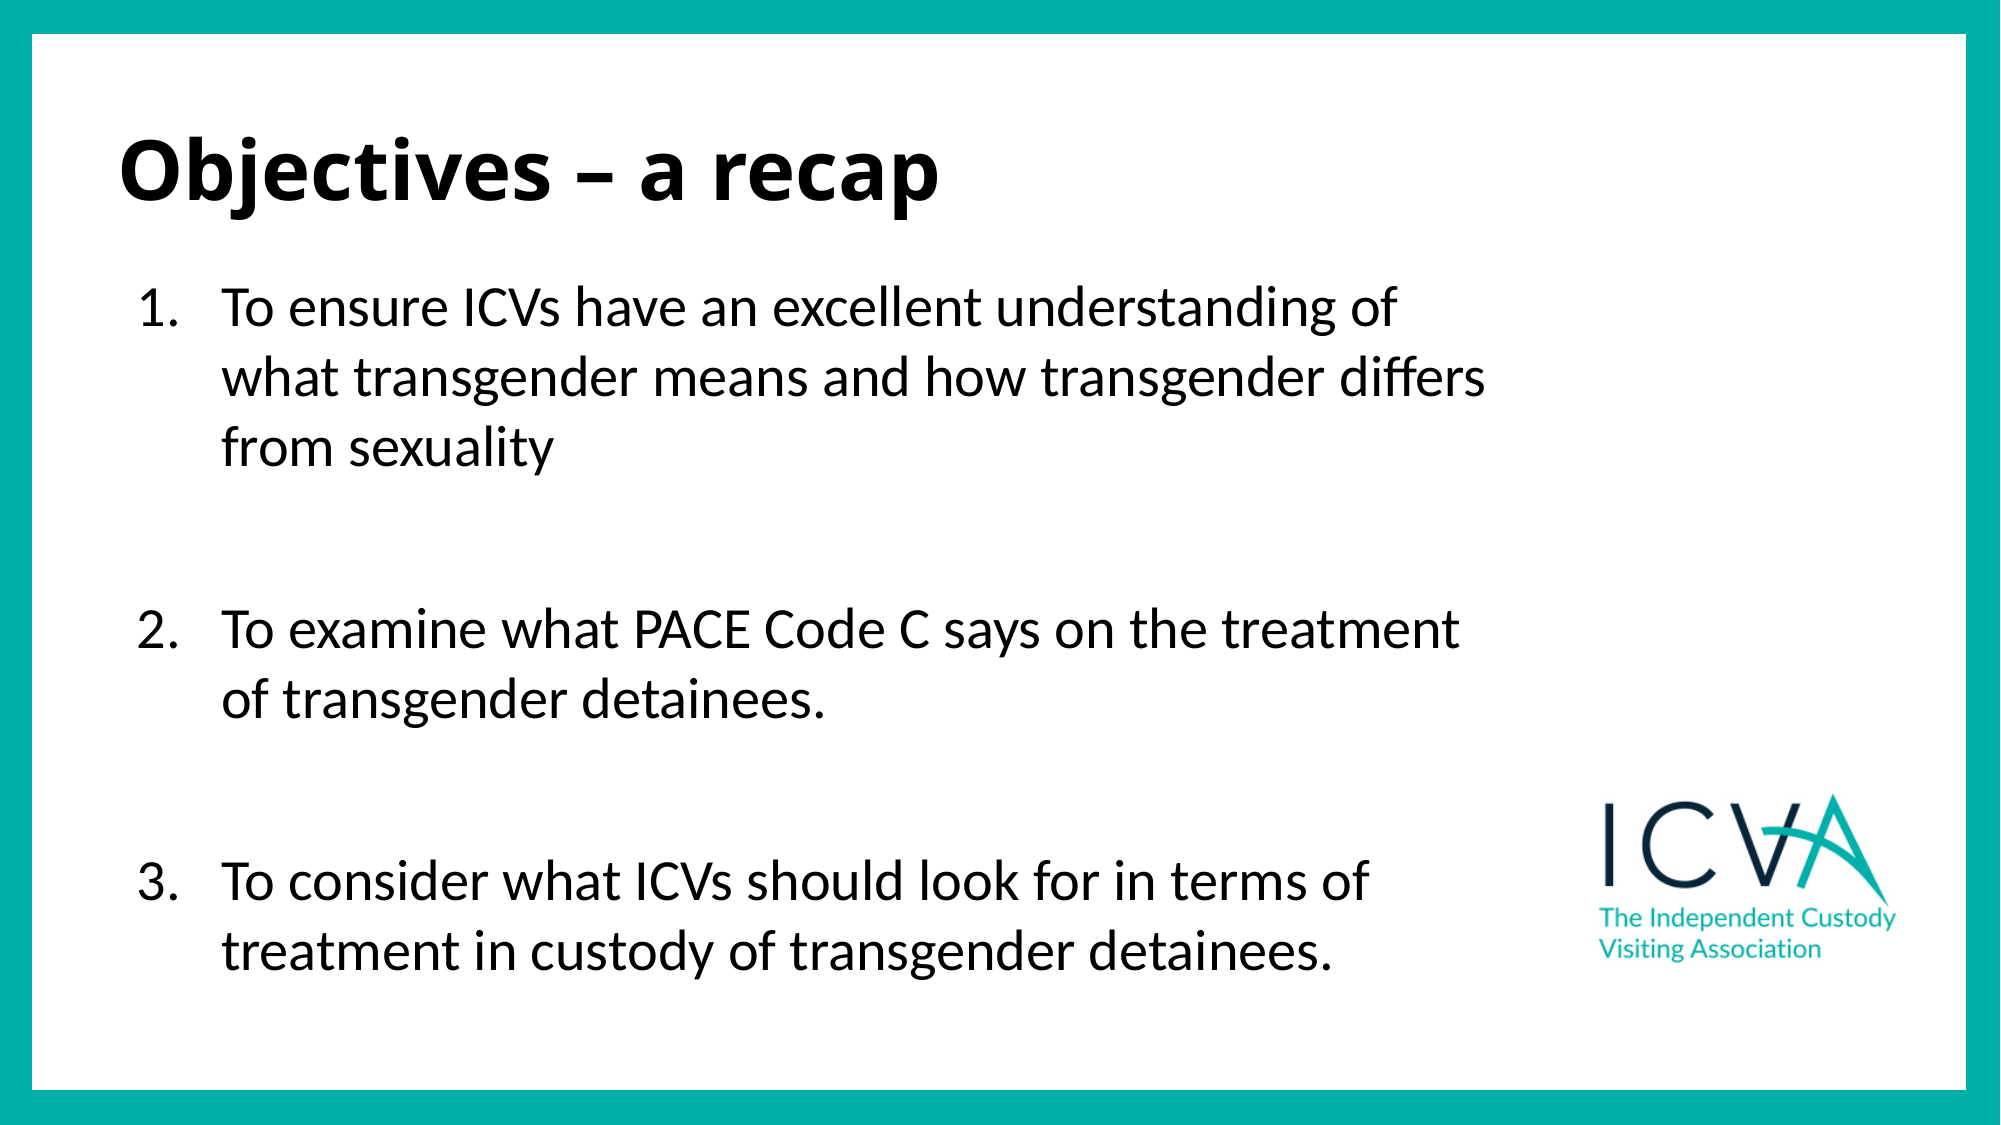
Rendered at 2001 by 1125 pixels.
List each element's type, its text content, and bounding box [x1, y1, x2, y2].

list To ensure ICVs have an excellent understanding of what transgender means and how transgender differs from sexuality To examine what PACE Code C says on the treatment of transgender detainees. To consider what ICVs should look for in terms of treatment in custody of transgender detainees. [121, 261, 1512, 1010]
title Objectives – a recap [102, 65, 1828, 282]
picture [1571, 702, 1923, 1054]
